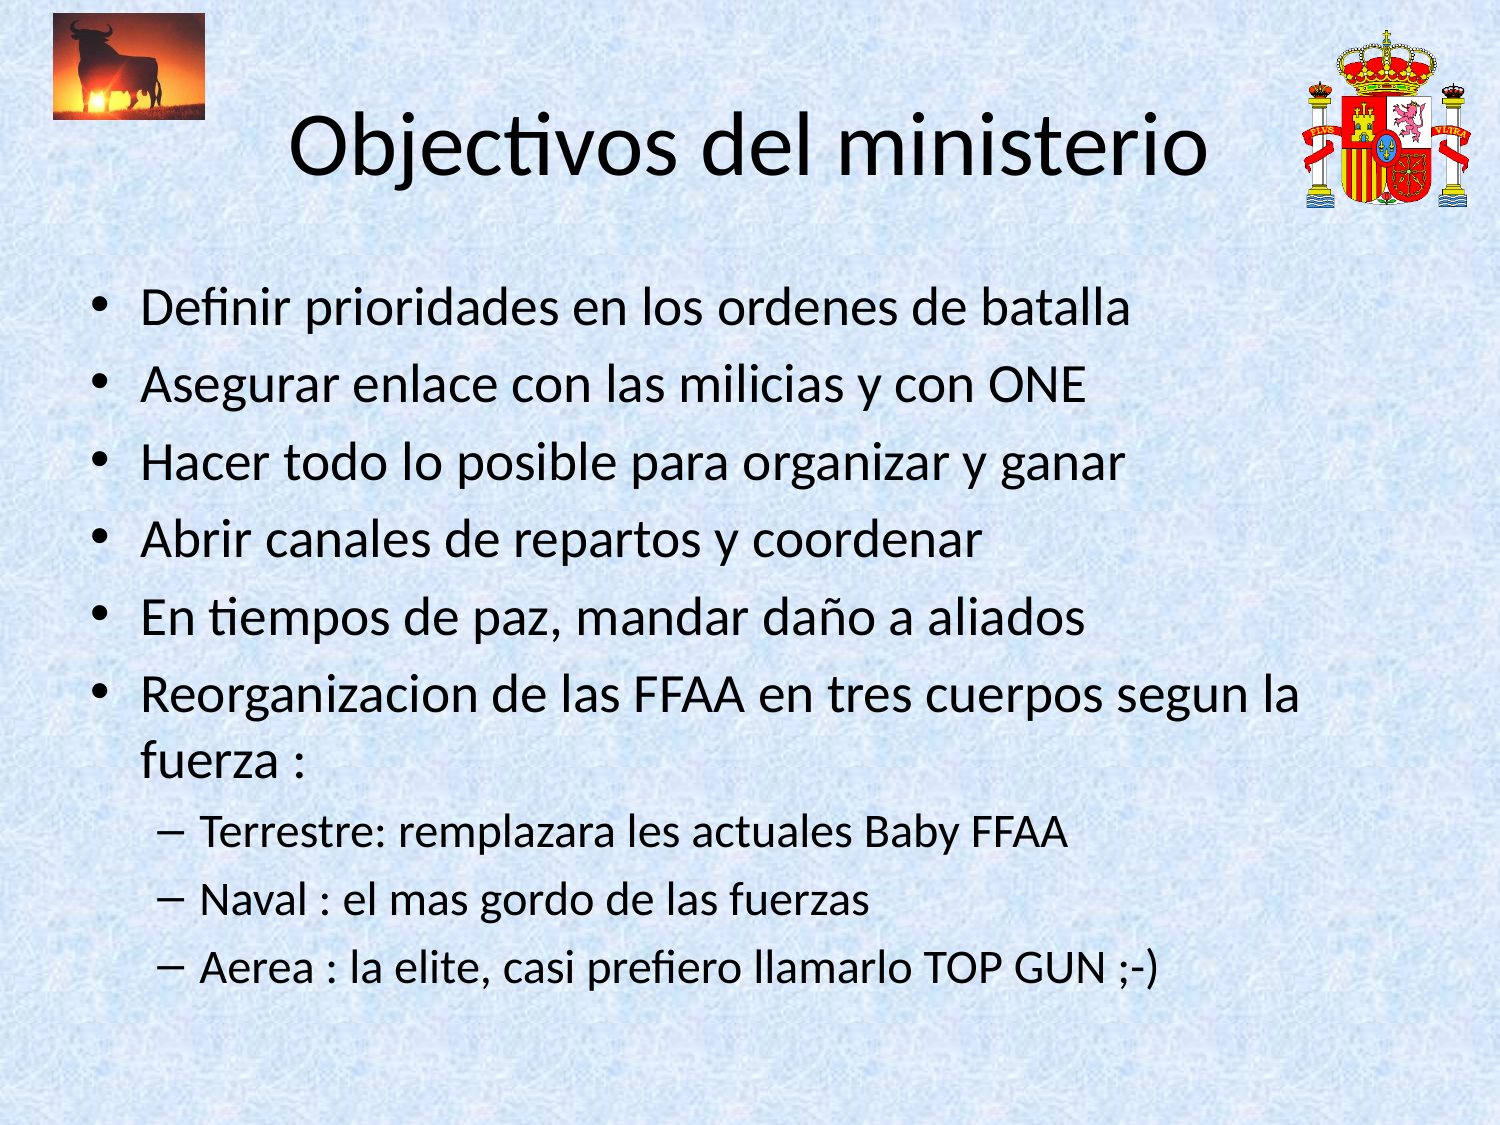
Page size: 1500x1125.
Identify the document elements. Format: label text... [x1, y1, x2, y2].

list Definir prioridades en los ordenes de batalla Asegurar enlace con las milicias y con ONE Hacer todo lo posible para organizar y ganar Abrir canales de repartos y coordenar En tiempos de paz, mandar daño a aliados Reorganizacion de las FFAA en tres cuerpos segun la fuerza : Terrestre: remplazara les actuales Baby FFAA Naval : el mas gordo de las fuerzas Aerea : la elite, casi prefiero llamarlo TOP GUN ;-) [75, 262, 1425, 1005]
title Objectivos del ministerio [75, 45, 1425, 233]
picture [0, 0, 1500, 1125]
